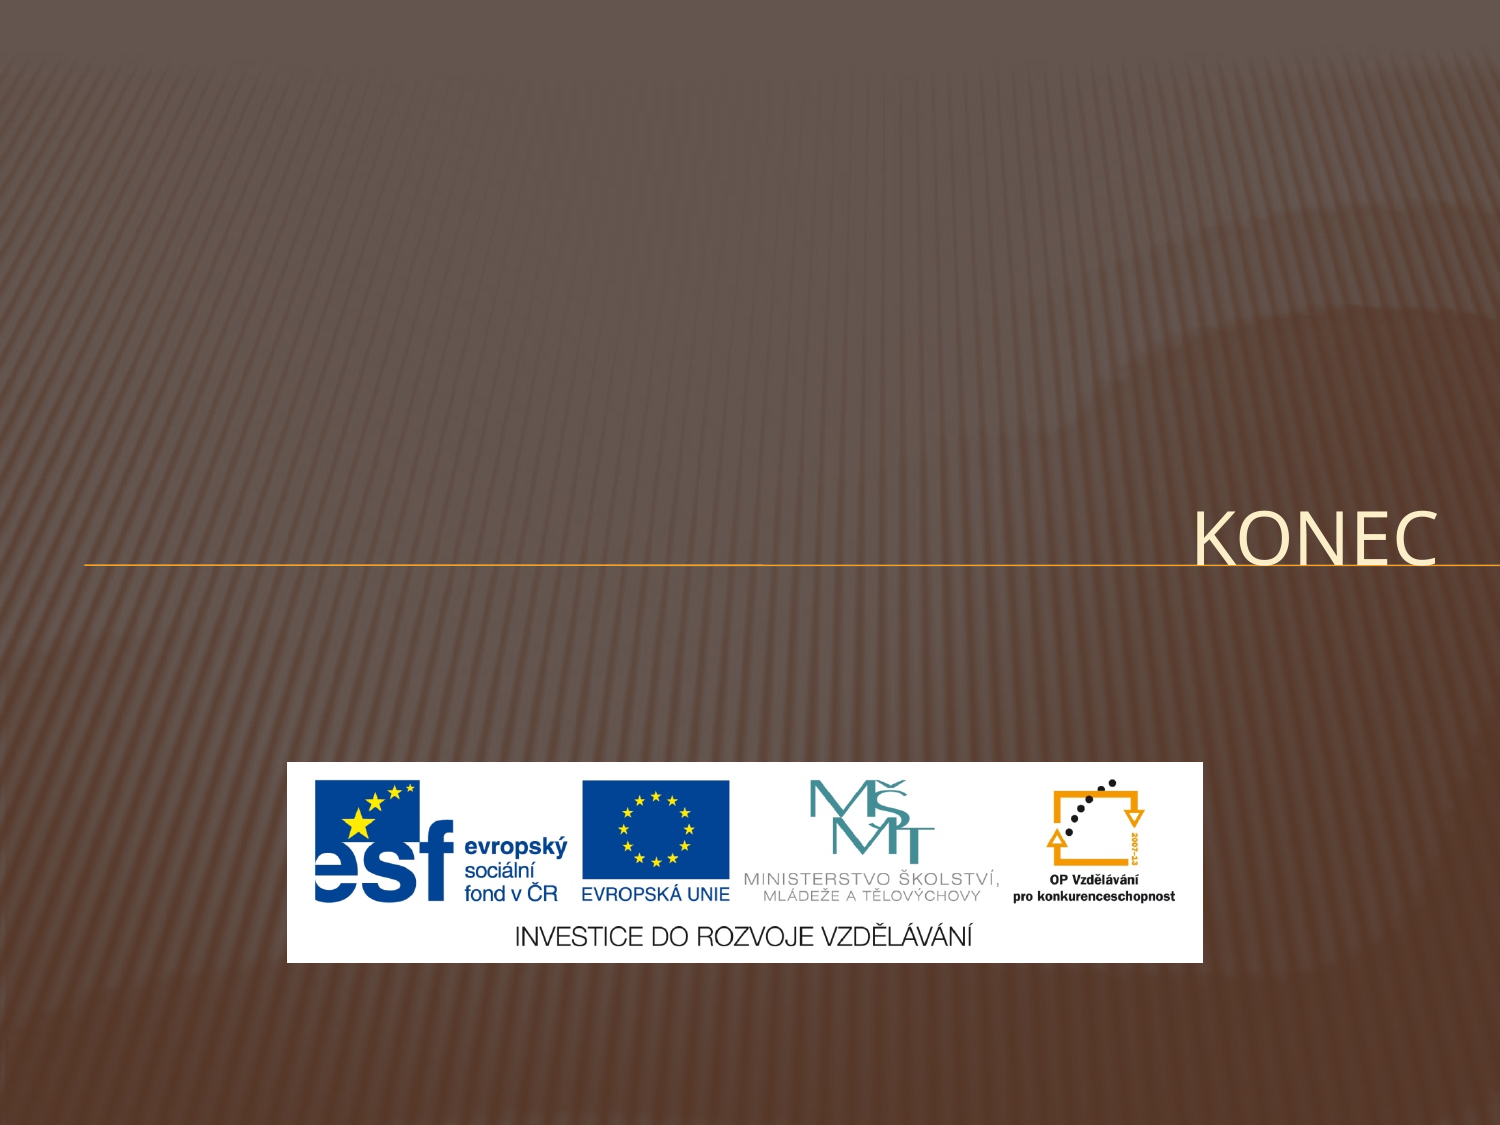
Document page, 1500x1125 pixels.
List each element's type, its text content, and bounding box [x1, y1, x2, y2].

title Konec [29, 483, 1455, 678]
picture [287, 762, 1203, 963]
